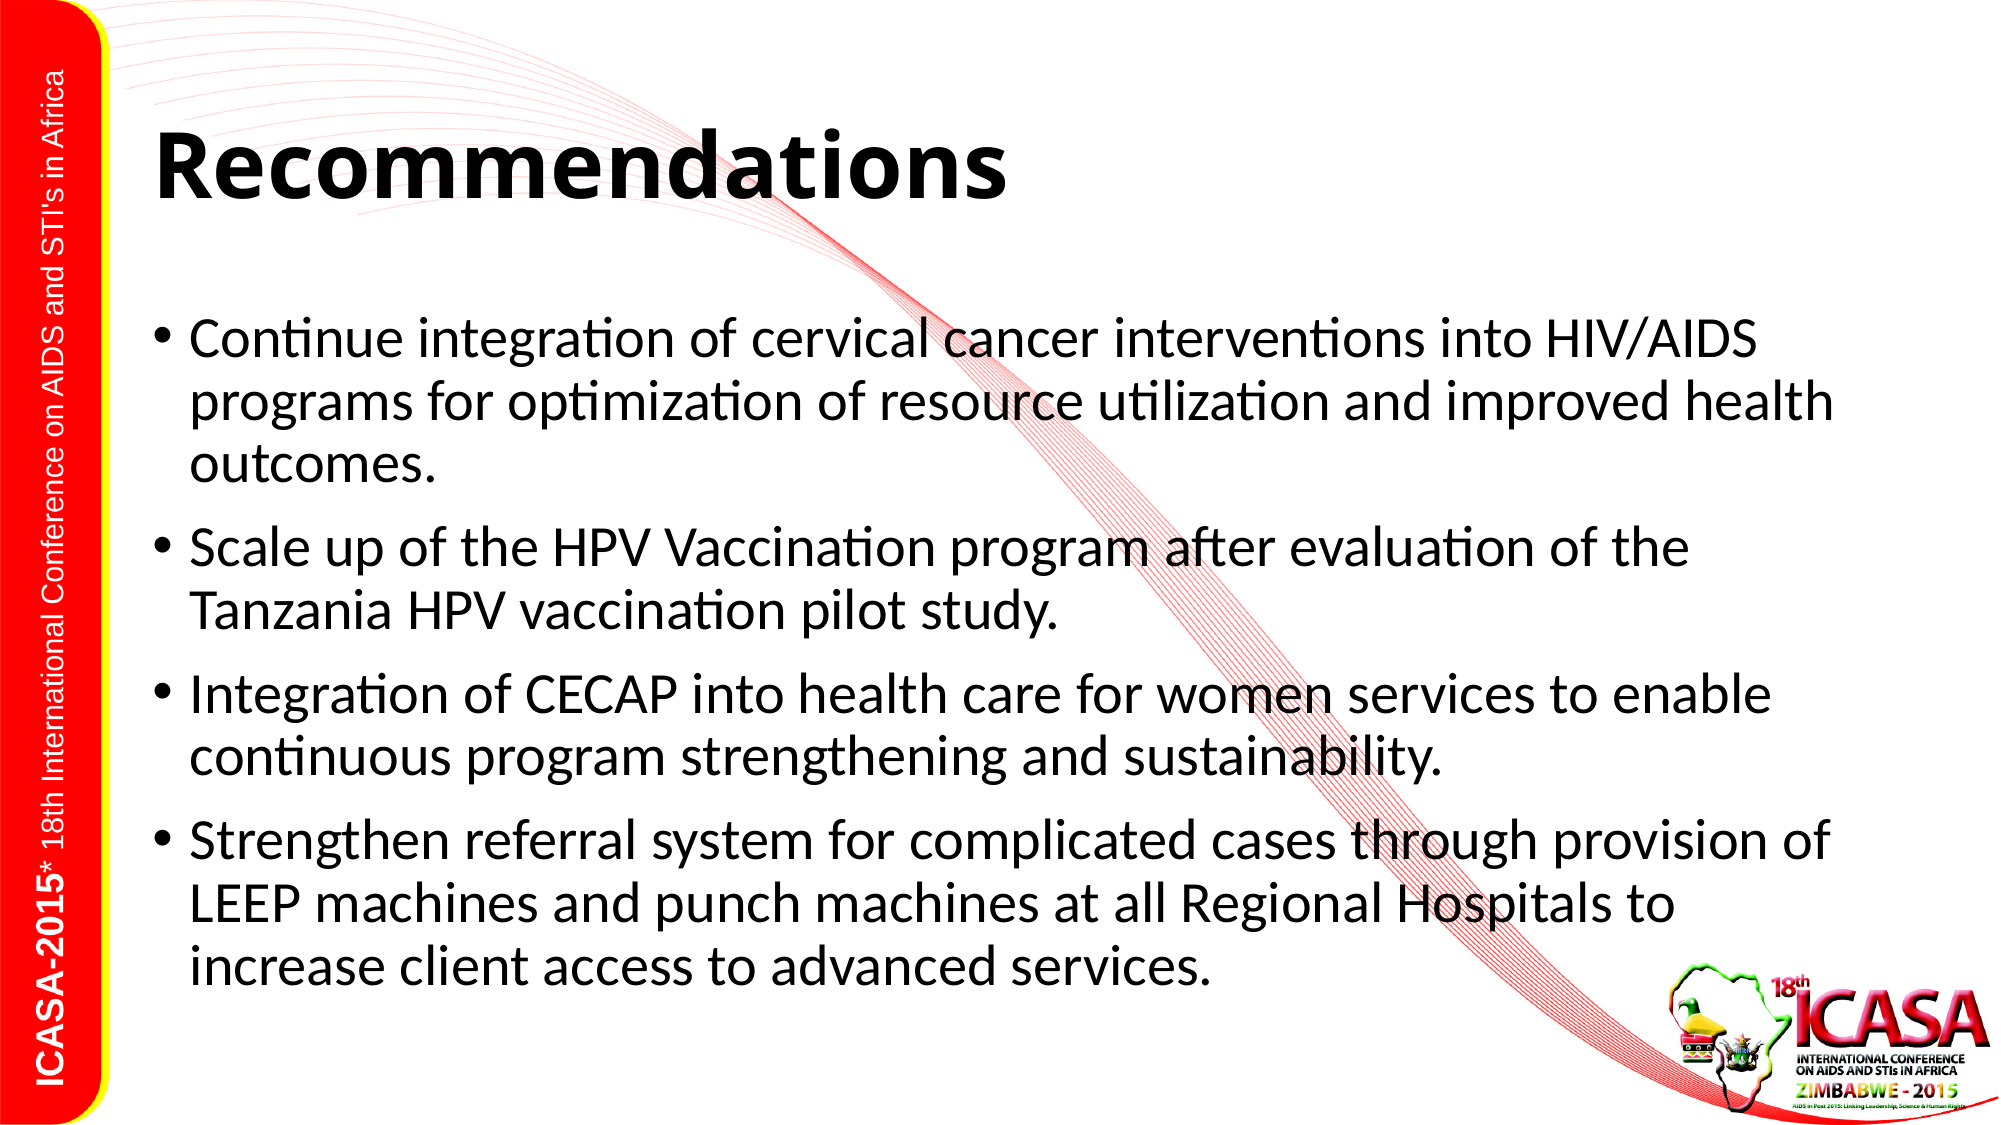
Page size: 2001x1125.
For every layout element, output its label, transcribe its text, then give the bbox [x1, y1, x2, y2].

list Continue integration of cervical cancer interventions into HIV/AIDS programs for optimization of resource utilization and improved health outcomes. Scale up of the HPV Vaccination program after evaluation of the Tanzania HPV vaccination pilot study. Integration of CECAP into health care for women services to enable continuous program strengthening and sustainability. Strengthen referral system for complicated cases through provision of LEEP machines and punch machines at all Regional Hospitals to increase client access to advanced services. [137, 299, 1863, 1014]
picture [0, 0, 2001, 1125]
title Recommendations [137, 59, 1863, 278]
